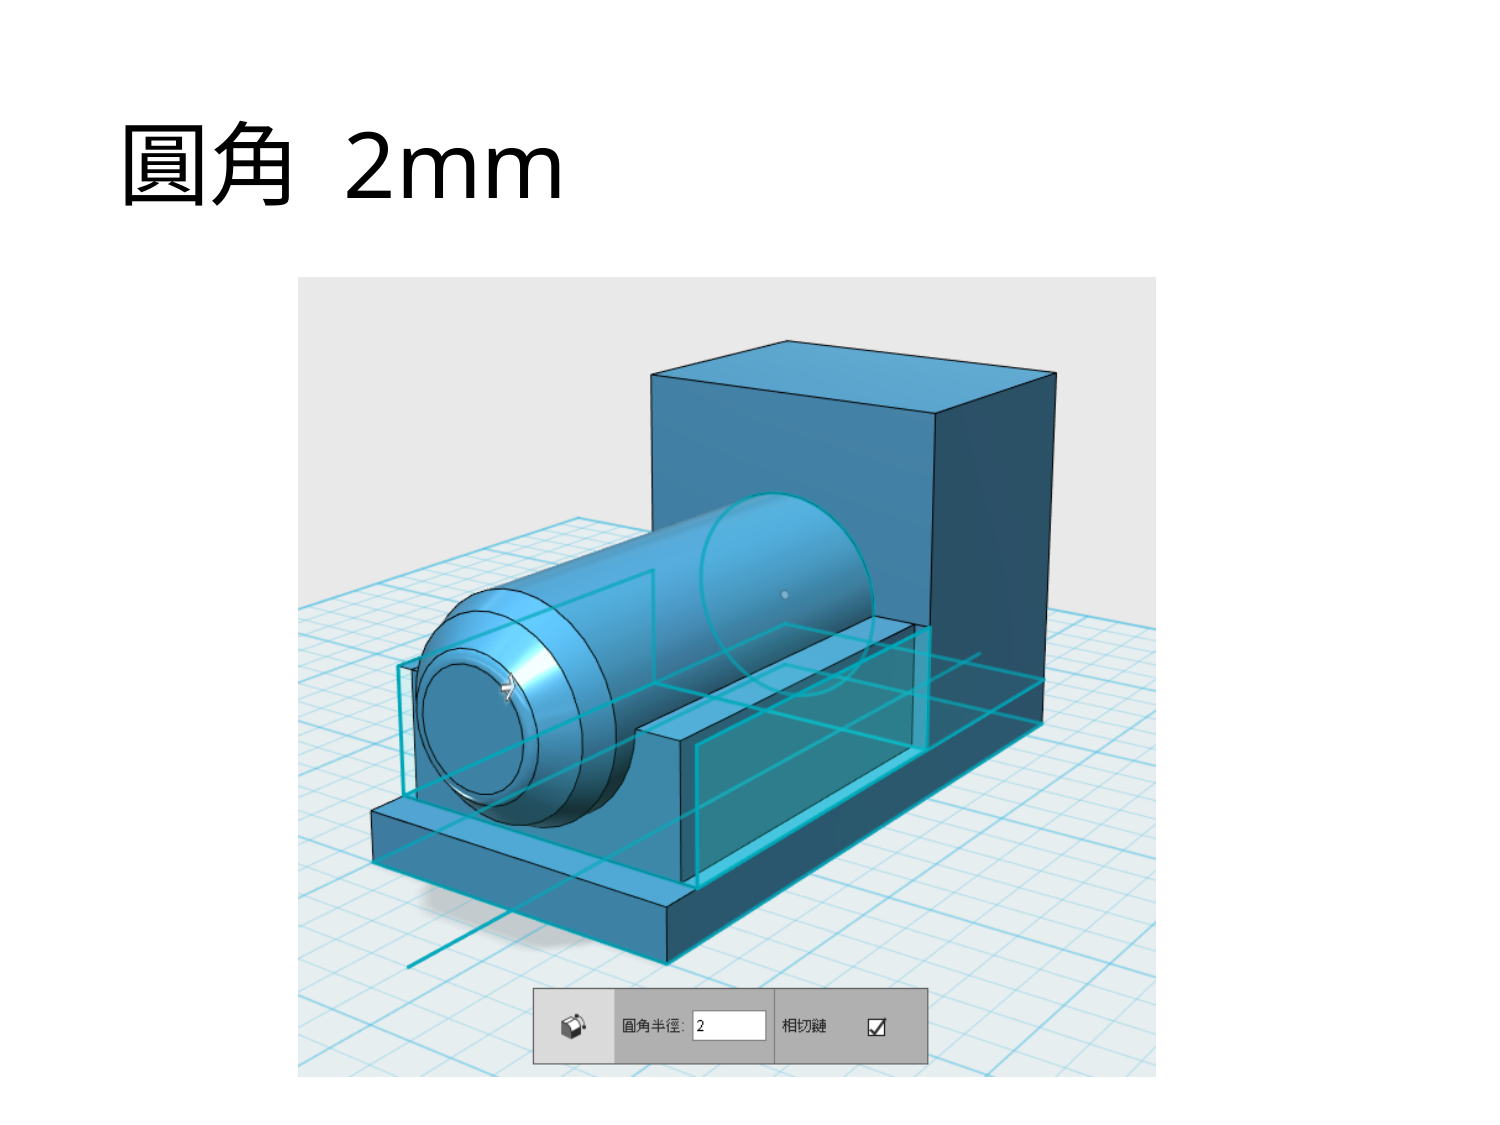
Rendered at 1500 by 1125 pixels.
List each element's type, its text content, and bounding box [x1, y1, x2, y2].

title 圓角 2mm [103, 59, 1397, 278]
picture [298, 277, 1156, 1077]
